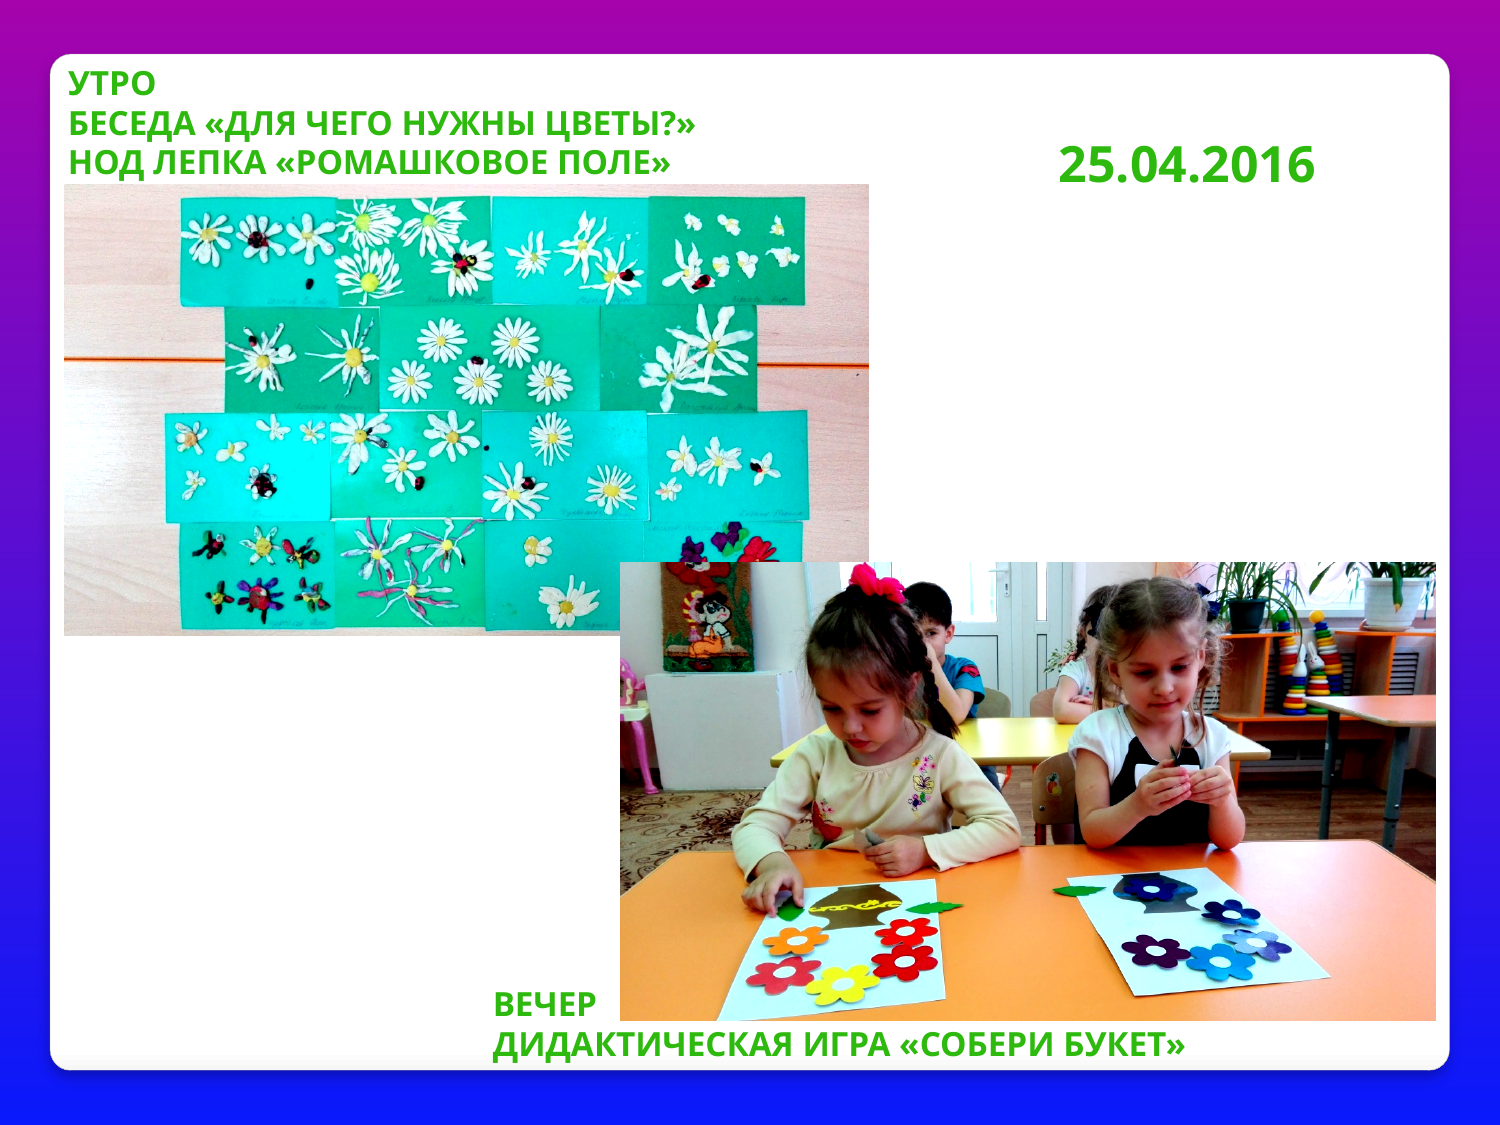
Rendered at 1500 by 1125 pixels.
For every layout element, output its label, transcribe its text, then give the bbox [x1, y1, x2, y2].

picture [64, 184, 1436, 1021]
text_box утро Беседа «Для чего нужны цветы?» НОД лепка «Ромашковое поле» [53, 54, 845, 234]
text_box вечер Дидактическая игра «Собери букет» [478, 975, 1317, 1071]
text_box 25.04.2016 [1044, 125, 1331, 201]
